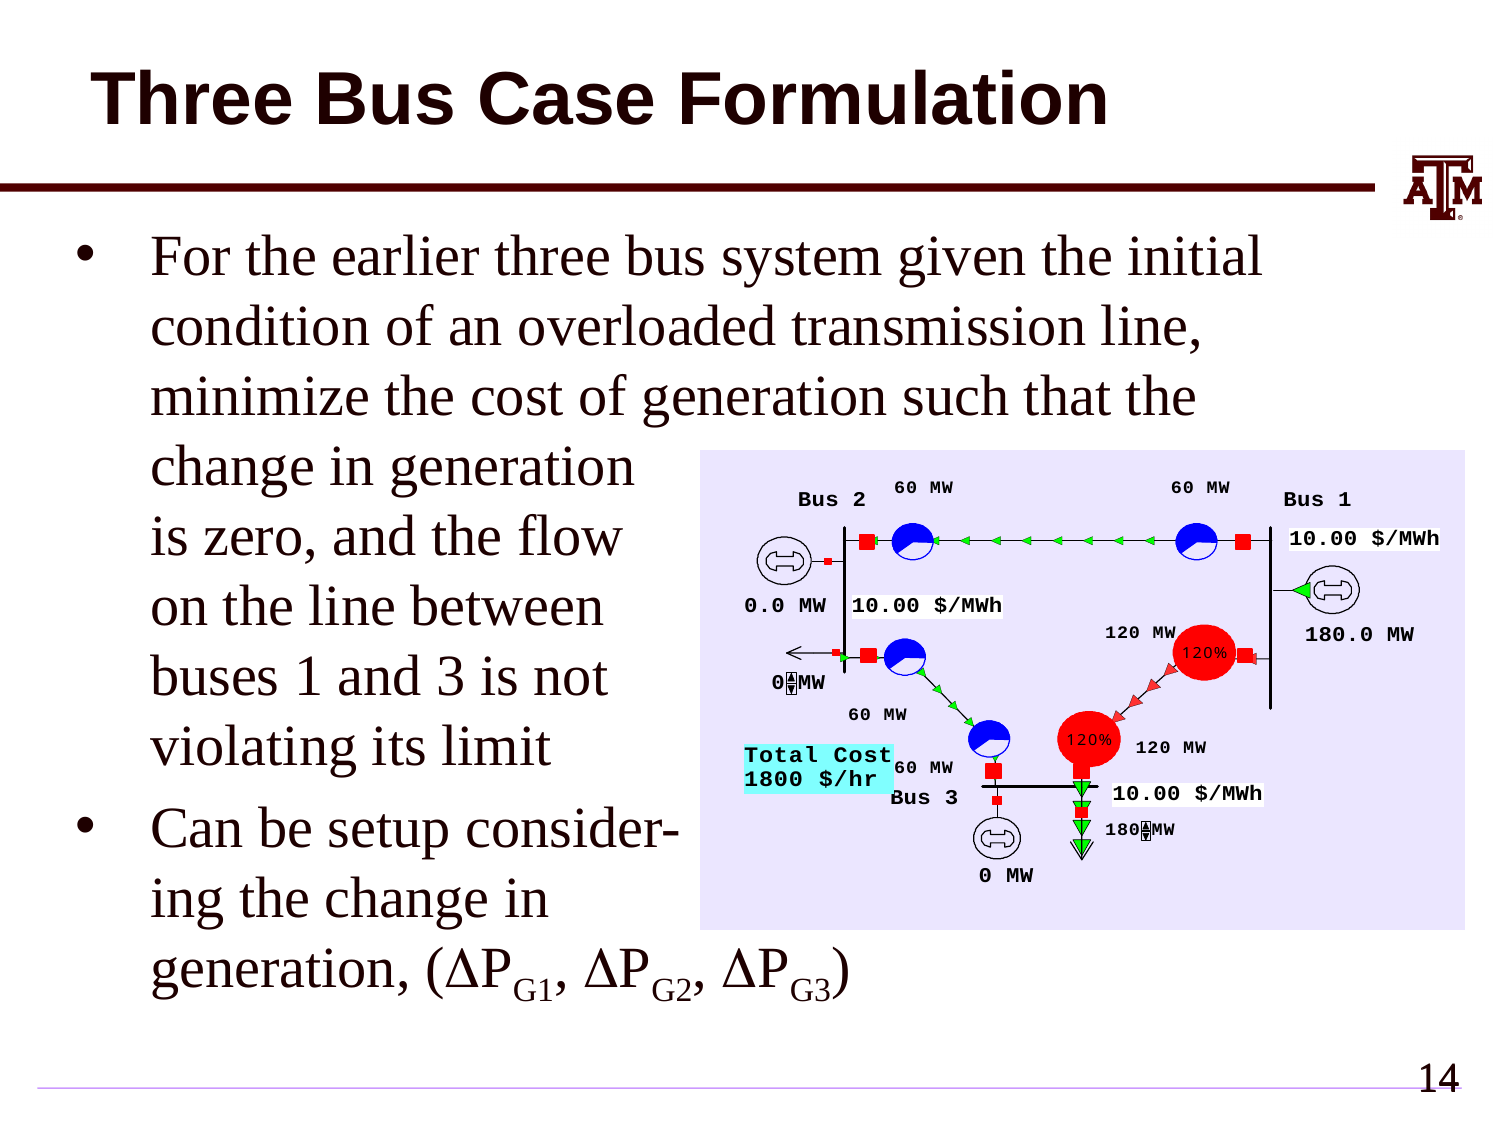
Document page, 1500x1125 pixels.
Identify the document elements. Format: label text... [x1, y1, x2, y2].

picture [1392, 137, 1493, 238]
text_box 13 [1162, 1037, 1475, 1113]
picture [699, 449, 1466, 931]
list For the earlier three bus system given the initial condition of an overloaded transmission line, minimize the cost of generation such that the change in generation is zero, and the flow on the line between buses 1 and 3 is not violating its limit Can be setup consider- ing the change in generation, (DPG1, DPG2, DPG3) [59, 209, 1373, 326]
title Three Bus Case Formulation [74, 12, 1388, 188]
